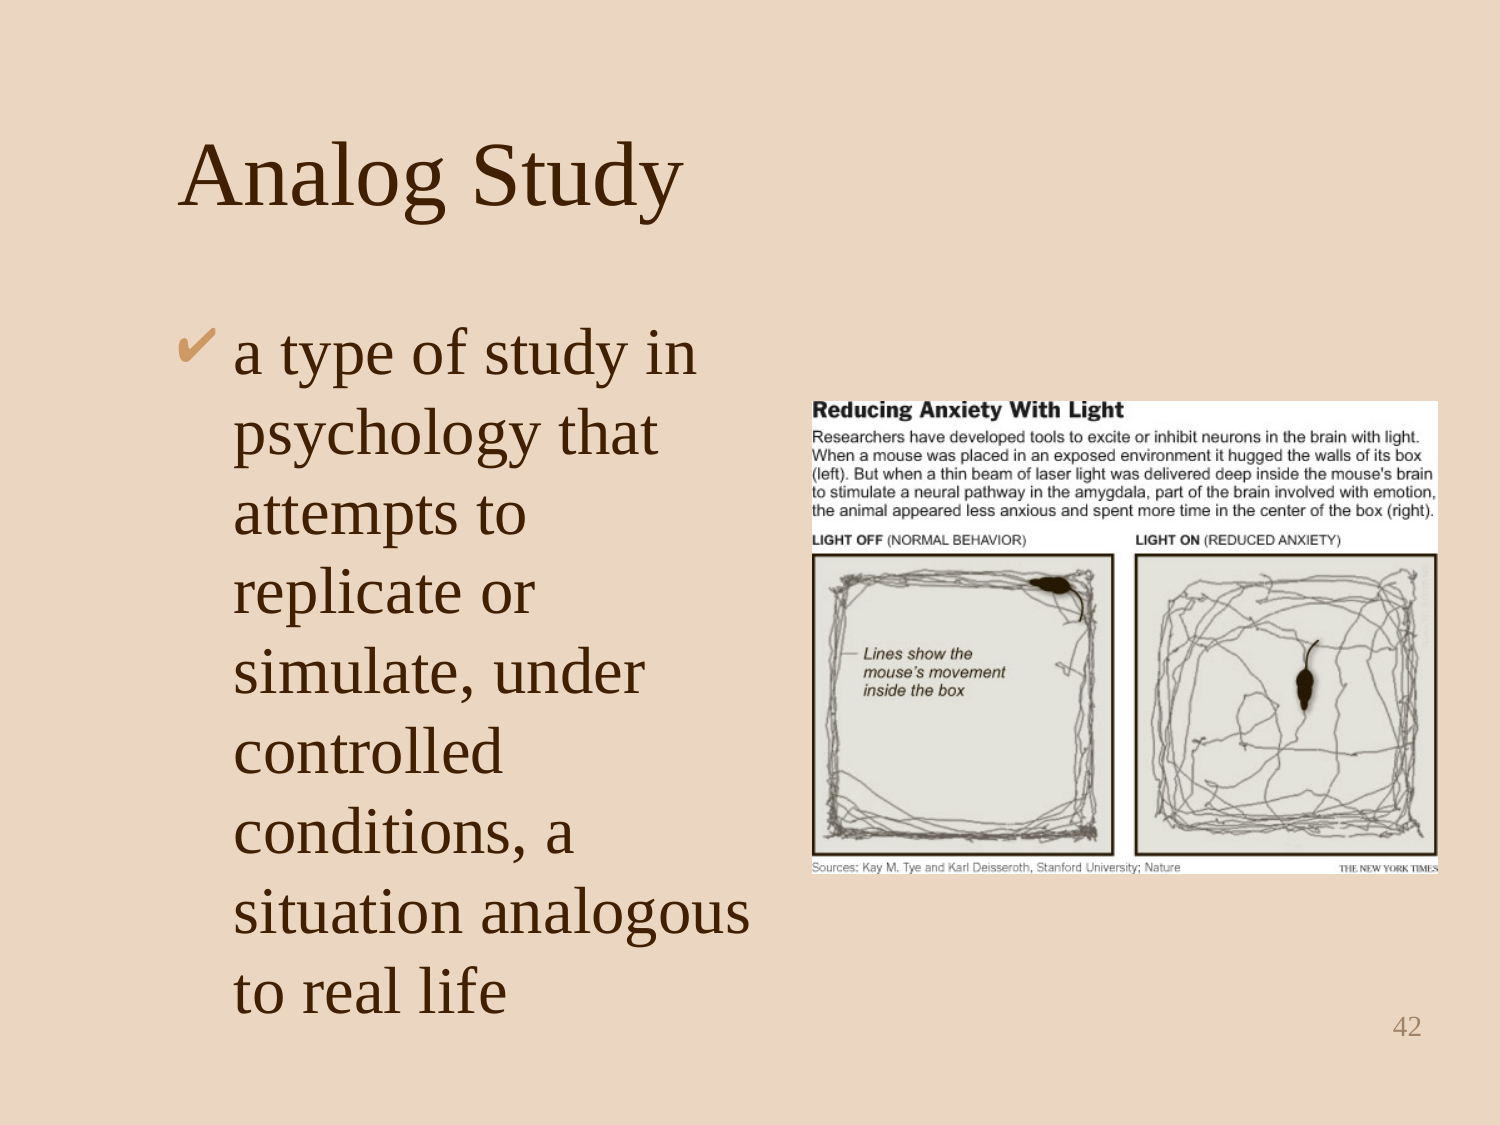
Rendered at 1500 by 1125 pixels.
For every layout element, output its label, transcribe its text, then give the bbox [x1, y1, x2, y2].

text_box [812, 401, 1438, 874]
title Analog Study [162, 74, 1438, 263]
list a type of study in psychology that attempts to replicate or simulate, under controlled conditions, a situation analogous to real life [162, 299, 788, 976]
slide_number 42 [1124, 999, 1438, 1076]
